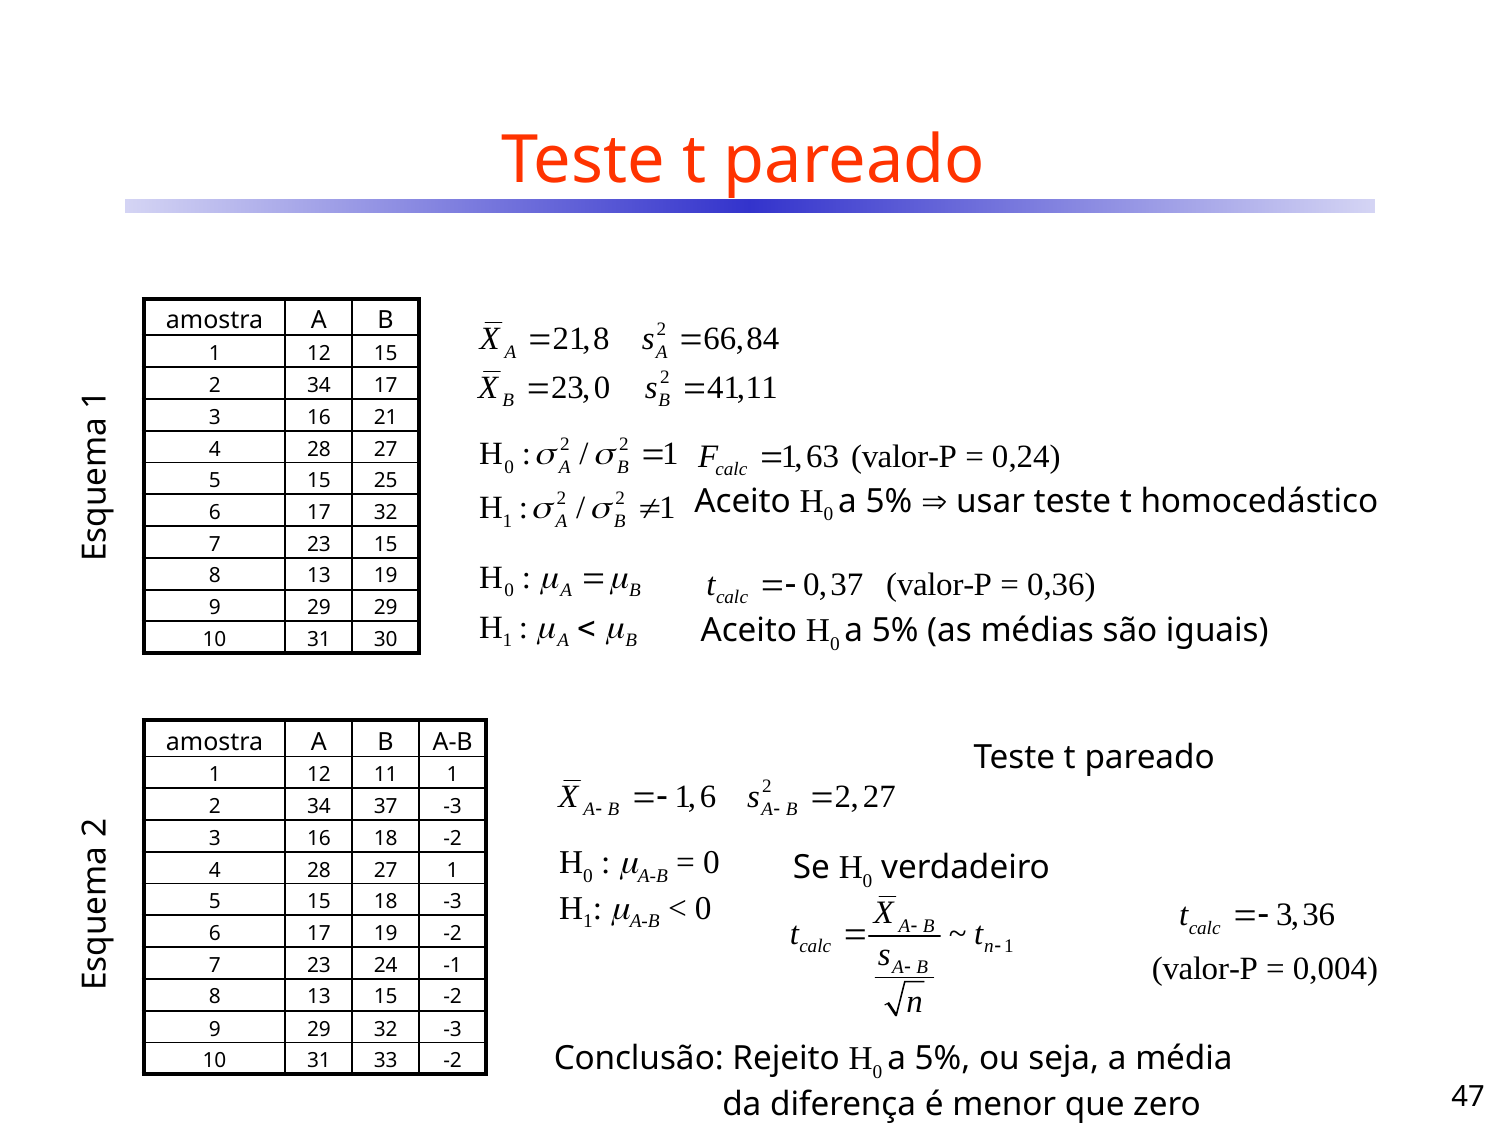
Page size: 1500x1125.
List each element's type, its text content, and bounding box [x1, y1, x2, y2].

table_cell 32 [353, 495, 417, 525]
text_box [470, 314, 786, 416]
table_cell 13 [286, 559, 351, 589]
table_cell 1 [146, 757, 284, 787]
table_cell -3 [420, 789, 484, 819]
table_cell 29 [286, 591, 351, 620]
text_box H0 : A-B = 0 H1: A-B < 0 [544, 833, 1057, 939]
table_cell 29 [353, 591, 417, 620]
table_cell 9 [146, 1012, 284, 1042]
table_cell 3 [146, 821, 284, 851]
table_cell 16 [286, 400, 351, 430]
table_cell 37 [353, 789, 418, 819]
table_cell 21 [353, 400, 417, 430]
text_box Aceito H0 a 5% (as médias são iguais) [685, 601, 1301, 662]
table_cell 6 [146, 916, 284, 946]
table_cell 10 [146, 622, 284, 651]
table_cell 25 [353, 463, 417, 493]
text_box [473, 429, 683, 534]
table_header amostra [146, 301, 284, 334]
table_cell -1 [420, 948, 484, 978]
table_cell 17 [286, 495, 351, 525]
table_cell 19 [353, 559, 417, 589]
table_cell 1 [146, 336, 284, 366]
table_cell 2 [146, 368, 284, 398]
table_cell -2 [420, 821, 484, 851]
table_cell 8 [146, 559, 284, 589]
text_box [691, 434, 1067, 485]
table_cell 16 [286, 821, 351, 851]
table_cell 17 [353, 368, 417, 398]
table_cell 17 [286, 916, 351, 946]
title Teste t pareado [49, 99, 1438, 213]
table_cell 15 [353, 980, 418, 1010]
table_cell 2 [146, 789, 284, 819]
table_cell 4 [146, 432, 284, 462]
table_cell 7 [146, 948, 284, 978]
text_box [1174, 892, 1341, 943]
table_header B [353, 301, 417, 334]
table_cell 1 [420, 757, 484, 787]
table_cell 29 [286, 1012, 351, 1042]
table_cell -3 [420, 1012, 484, 1042]
slide_number 47 [1187, 1049, 1500, 1125]
table_cell 6 [146, 495, 284, 525]
table_cell 4 [146, 853, 284, 883]
table_cell 23 [286, 527, 351, 557]
table_cell 18 [353, 884, 418, 914]
table_cell 19 [353, 916, 418, 946]
table_cell 3 [146, 400, 284, 430]
table_cell 30 [353, 622, 417, 651]
table_cell -3 [420, 884, 484, 914]
table_cell 12 [286, 336, 351, 366]
table_header amostra [146, 722, 284, 756]
text_box Teste t pareado [958, 727, 1230, 783]
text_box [473, 555, 648, 655]
table_header A [286, 301, 351, 334]
table_cell 15 [353, 527, 417, 557]
text_box Aceito H0 a 5%  usar teste t homocedástico [688, 471, 1430, 532]
table_cell 34 [286, 368, 351, 398]
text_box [702, 562, 1102, 612]
table_cell -2 [420, 980, 484, 1010]
table_cell 32 [353, 1012, 418, 1042]
table_cell 28 [286, 853, 351, 883]
table_header A [286, 722, 351, 756]
table_cell 33 [353, 1043, 418, 1072]
table_cell 8 [146, 980, 284, 1010]
table_cell 12 [286, 757, 351, 787]
table_cell 15 [286, 884, 351, 914]
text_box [773, 837, 1070, 1024]
table_cell 15 [353, 336, 417, 366]
table_cell 27 [353, 853, 418, 883]
table_cell 23 [286, 948, 351, 978]
text_box Esquema 1 [64, 375, 120, 577]
table_cell 28 [286, 432, 351, 462]
table_cell 5 [146, 884, 284, 914]
table_header B [353, 722, 418, 756]
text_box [550, 772, 902, 824]
table_header A-B [420, 722, 484, 756]
table_cell 1 [420, 853, 484, 883]
table_cell 34 [286, 789, 351, 819]
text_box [1147, 948, 1384, 993]
table_cell 24 [353, 948, 418, 978]
table_cell 13 [286, 980, 351, 1010]
table_cell -2 [420, 1043, 484, 1072]
table_cell 15 [286, 463, 351, 493]
table_cell -2 [420, 916, 484, 946]
table_cell 27 [353, 432, 417, 462]
text_box Esquema 2 [64, 804, 120, 1006]
table_cell 5 [146, 463, 284, 493]
table_cell 31 [286, 1043, 351, 1072]
table_cell 7 [146, 527, 284, 557]
text_box Conclusão: Rejeito H0 a 5%, ou seja, a média da diferença é menor que zero [539, 1029, 1266, 1125]
table_cell 11 [353, 757, 418, 787]
table_cell 9 [146, 591, 284, 620]
table_cell 31 [286, 622, 351, 651]
table_cell 18 [353, 821, 418, 851]
table_cell 10 [146, 1043, 284, 1072]
